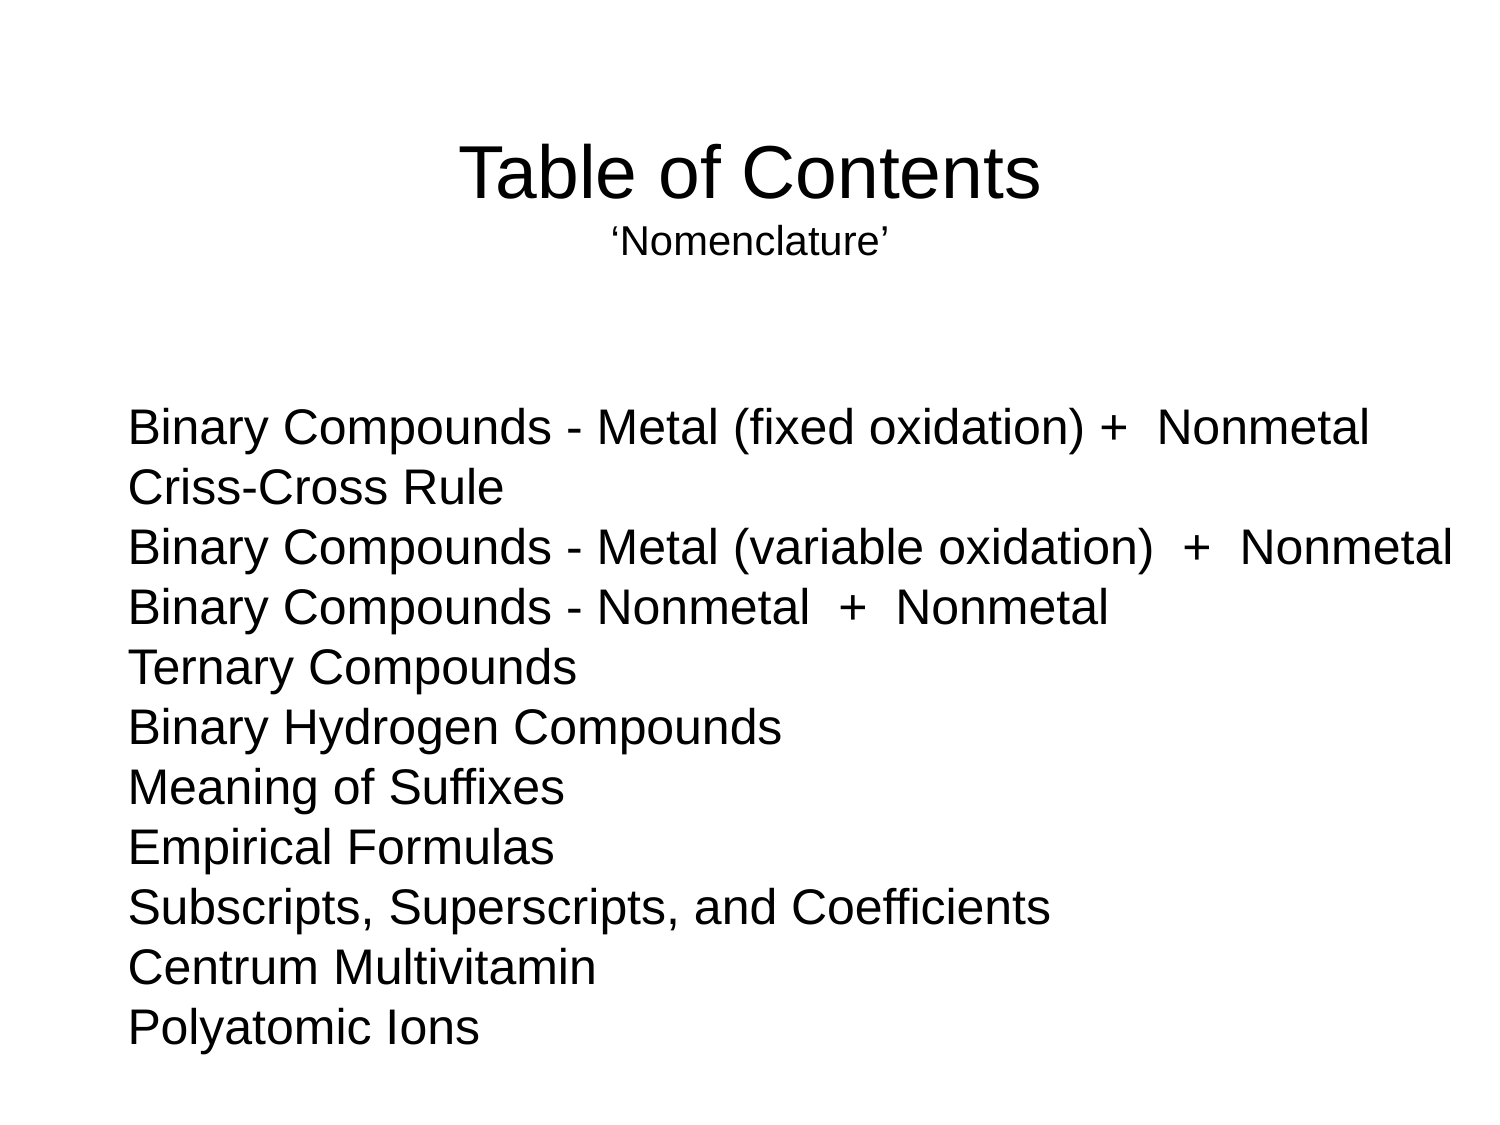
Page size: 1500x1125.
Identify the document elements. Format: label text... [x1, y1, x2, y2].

list Binary Compounds - Metal (fixed oxidation) + Nonmetal Criss-Cross Rule Binary Compounds - Metal (variable oxidation) + Nonmetal Binary Compounds - Nonmetal + Nonmetal Ternary Compounds Binary Hydrogen Compounds Meaning of Suffixes Empirical Formulas Subscripts, Superscripts, and Coefficients Centrum Multivitamin Polyatomic Ions [112, 387, 1500, 1063]
title Table of Contents ‘Nomenclature’ [112, 99, 1388, 288]
